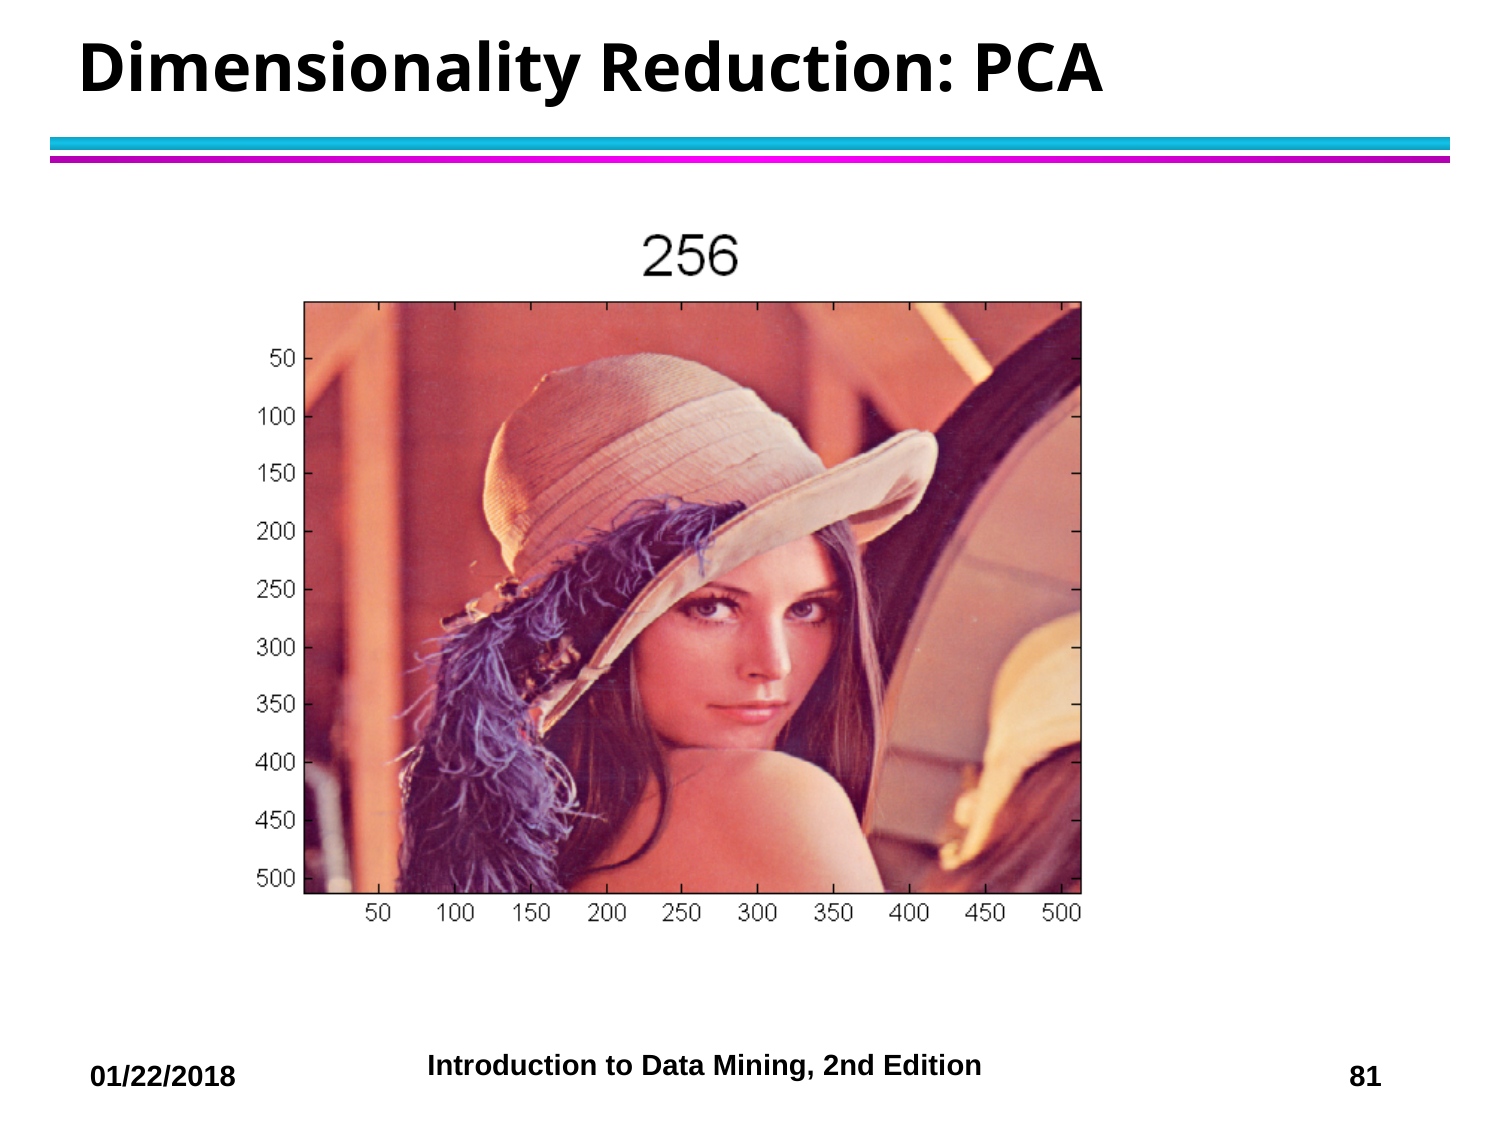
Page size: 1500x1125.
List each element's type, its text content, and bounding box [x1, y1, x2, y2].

title Dimensionality Reduction: PCA [62, 24, 1421, 113]
picture [174, 224, 1176, 976]
